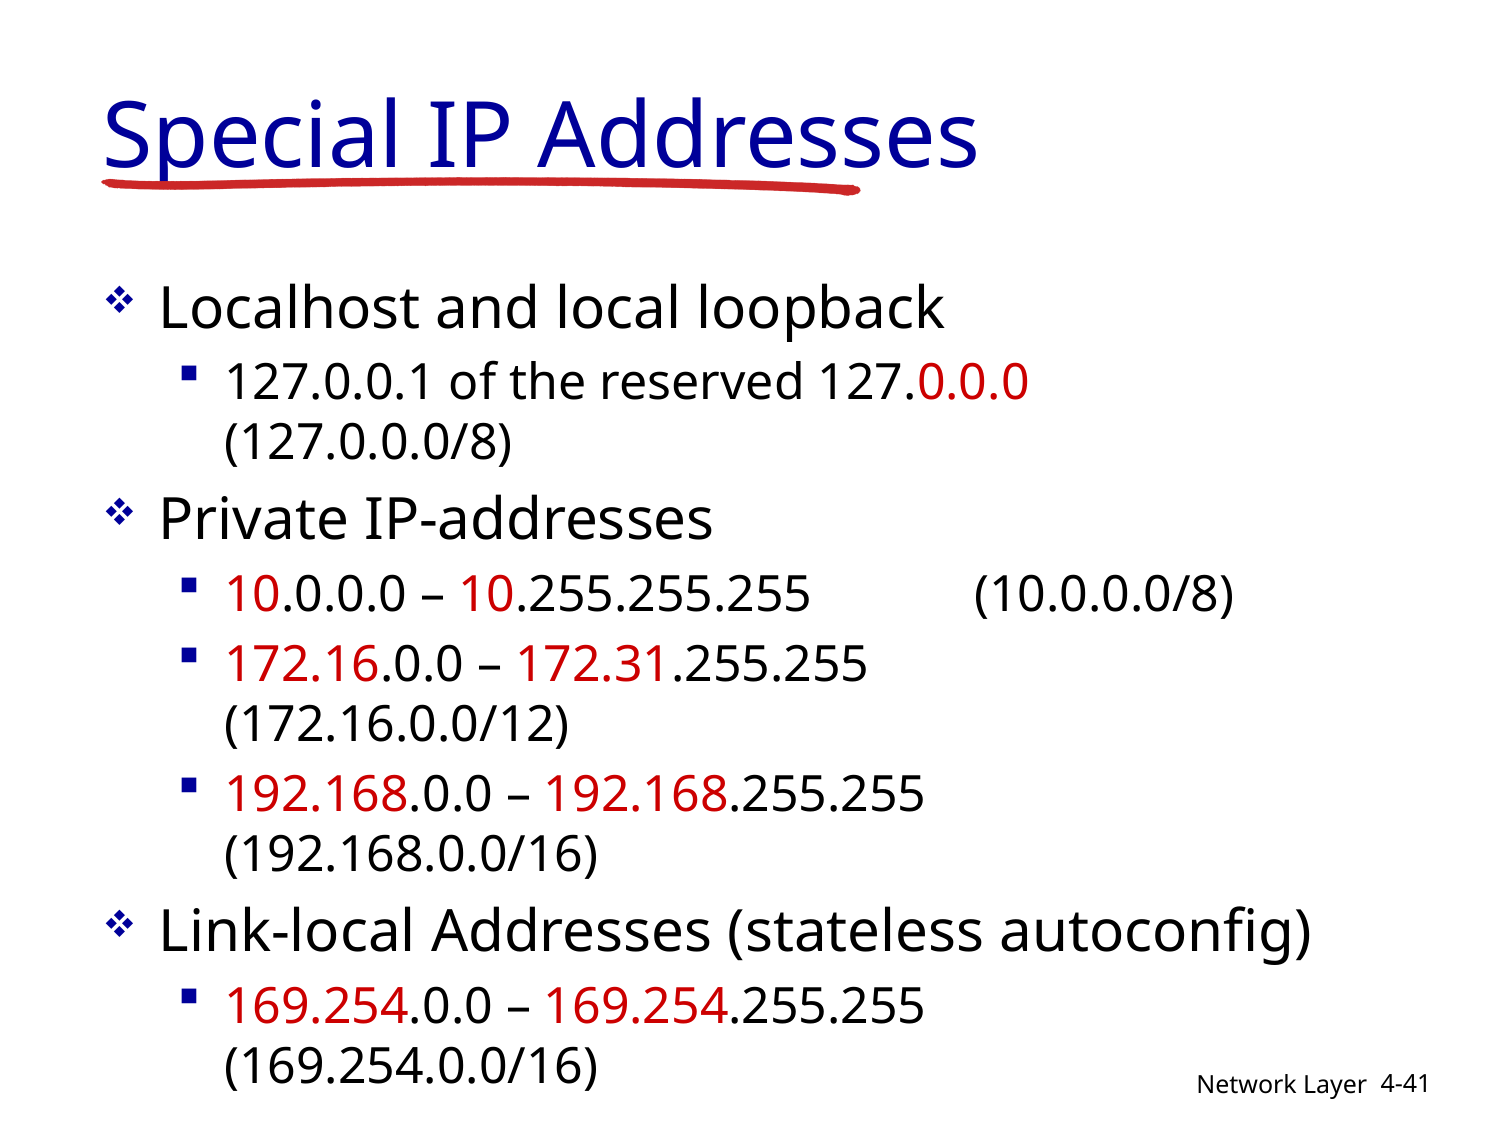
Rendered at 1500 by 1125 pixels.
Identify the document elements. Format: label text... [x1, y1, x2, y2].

picture [97, 172, 871, 201]
slide_number 4-41 [1365, 1059, 1477, 1106]
title Special IP Addresses [87, 37, 1416, 225]
footer Network Layer [907, 1060, 1383, 1109]
list Localhost and local loopback 127.0.0.1 of the reserved 127.0.0.0 (127.0.0.0/8) Private IP-addresses 10.0.0.0 – 10.255.255.255 (10.0.0.0/8) 172.16.0.0 – 172.31.255.255 (172.16.0.0/12) 192.168.0.0 – 192.168.255.255 (192.168.0.0/16) Link-local Addresses (stateless autoconfig) 169.254.0.0 – 169.254.255.255 (169.254.0.0/16) [87, 262, 1363, 1025]
